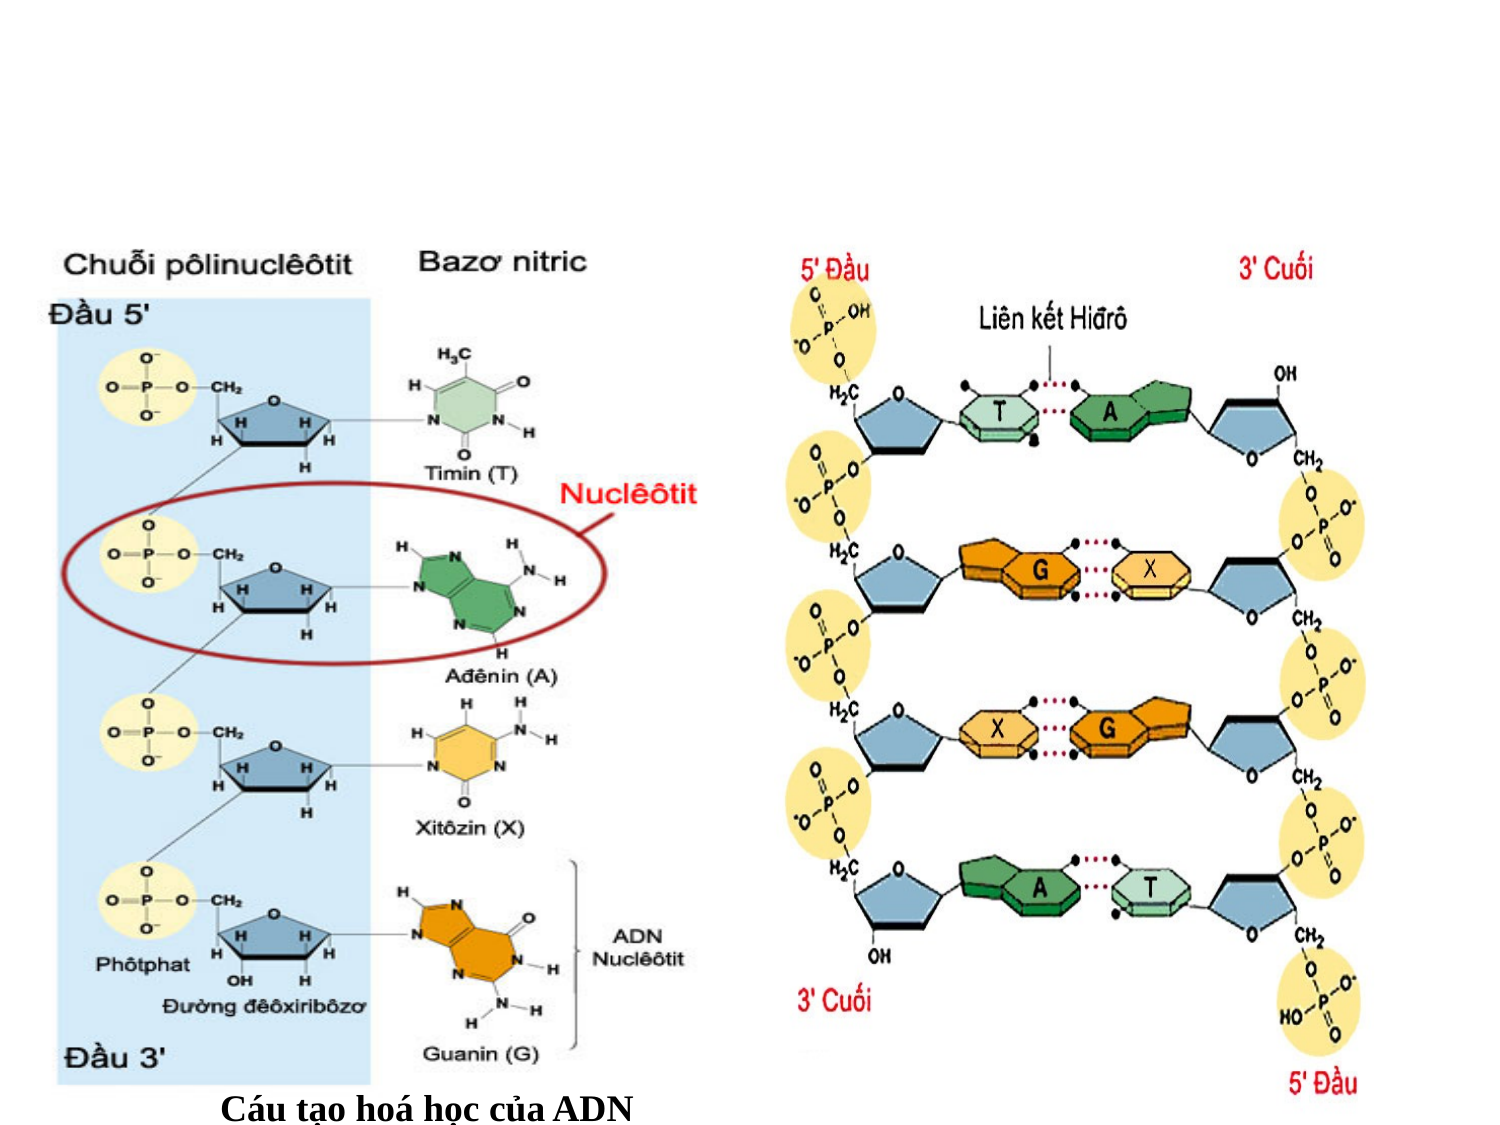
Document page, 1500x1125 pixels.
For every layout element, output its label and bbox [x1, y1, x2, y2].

picture [774, 224, 1382, 1119]
text_box [37, 237, 726, 1125]
